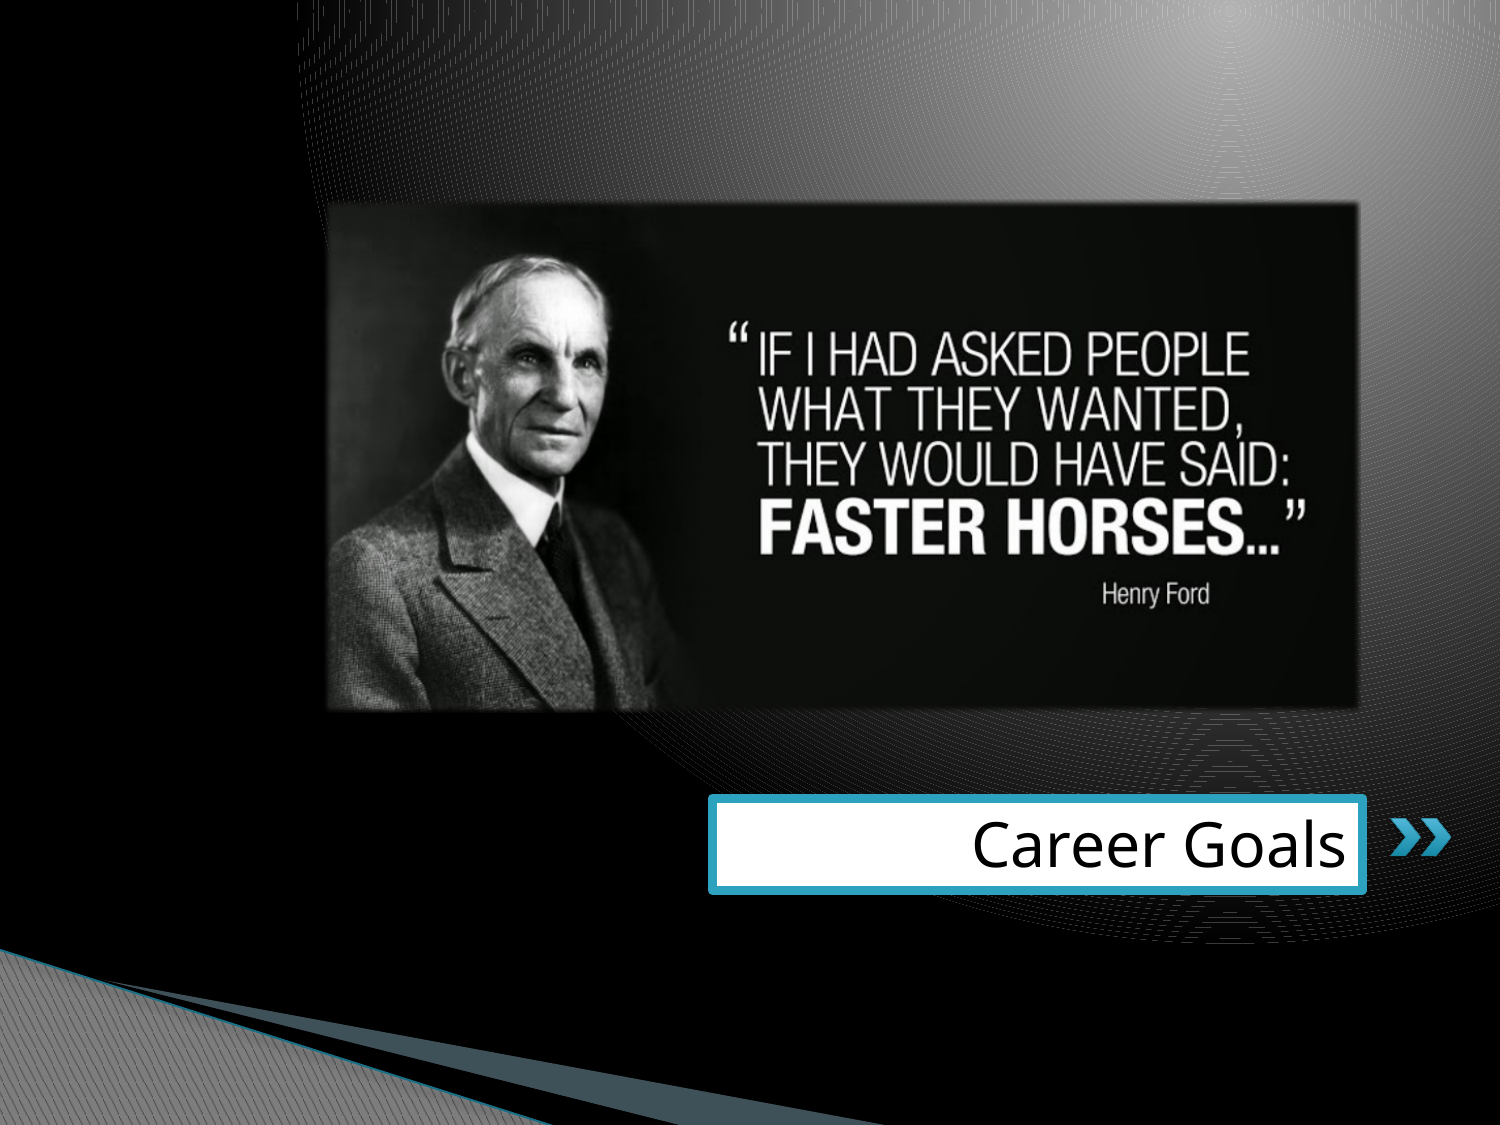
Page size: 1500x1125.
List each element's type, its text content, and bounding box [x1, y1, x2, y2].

picture [0, 952, 543, 1125]
title Career Goals [708, 794, 1367, 895]
picture [324, 199, 1362, 713]
